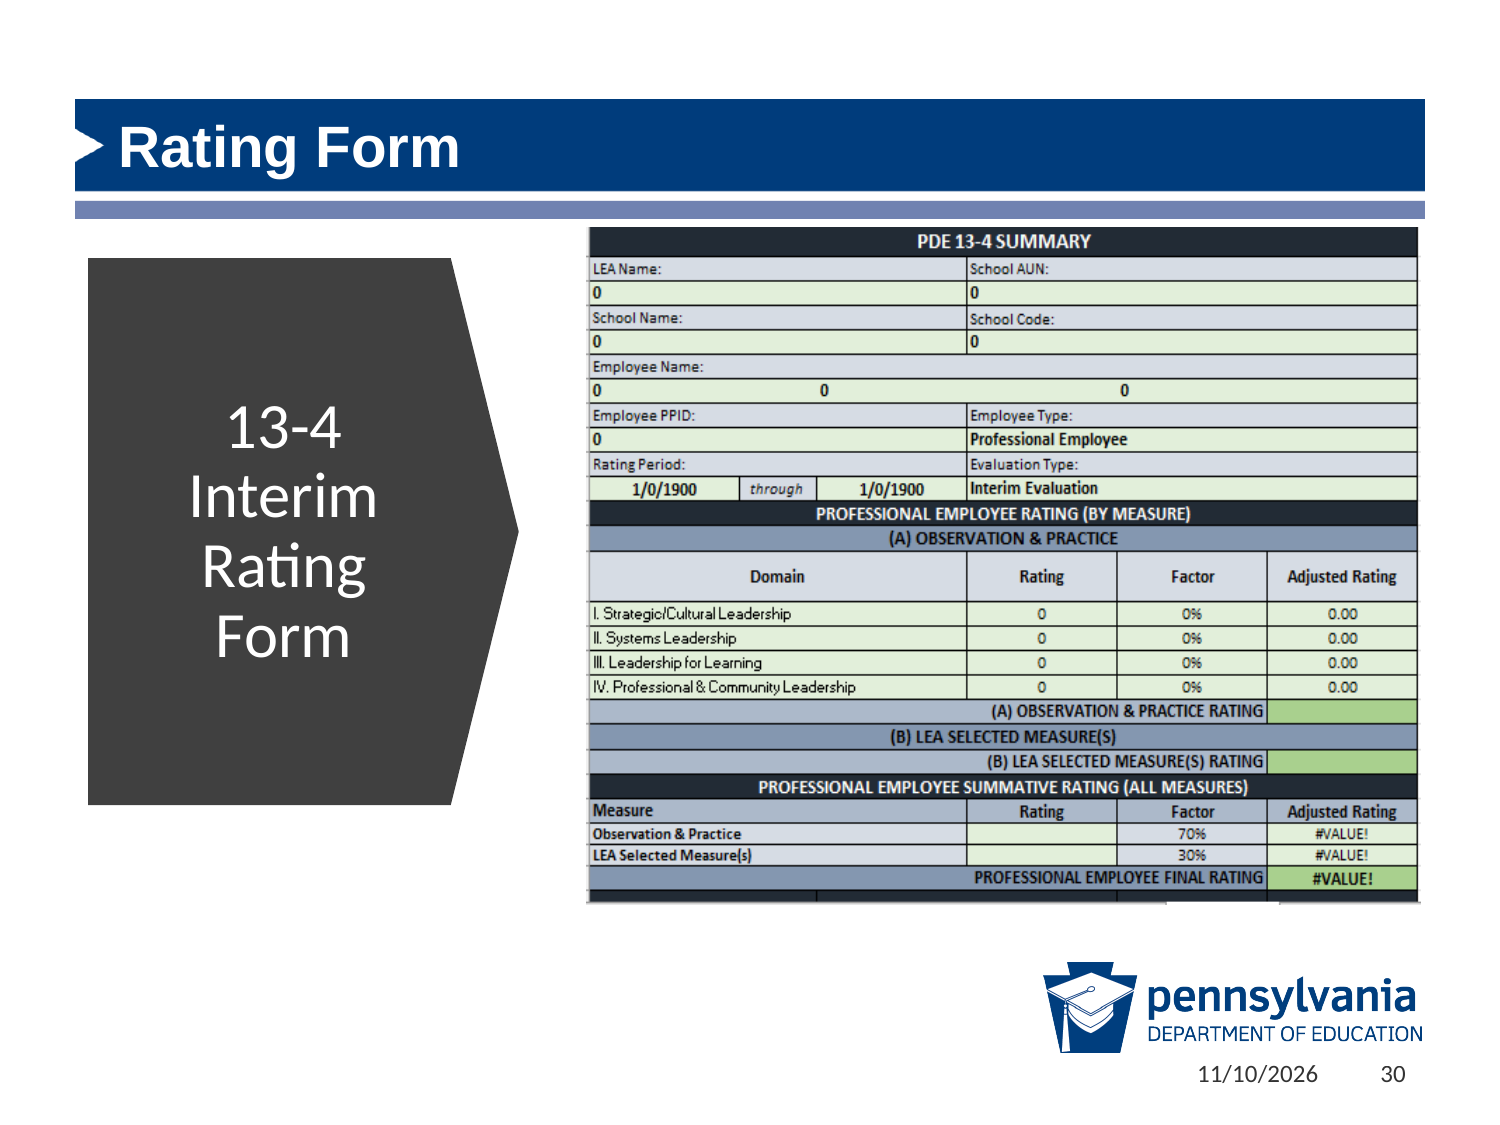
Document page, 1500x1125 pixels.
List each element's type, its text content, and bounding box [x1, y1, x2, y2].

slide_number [1087, 1042, 1334, 1103]
slide_number 30 [1357, 1042, 1421, 1103]
text_box [86, 256, 521, 808]
text_box Rating Form [74, 50, 1425, 238]
picture [586, 227, 1421, 905]
title 13-4 Interim Rating Form [107, 322, 432, 741]
picture [1043, 962, 1422, 1053]
